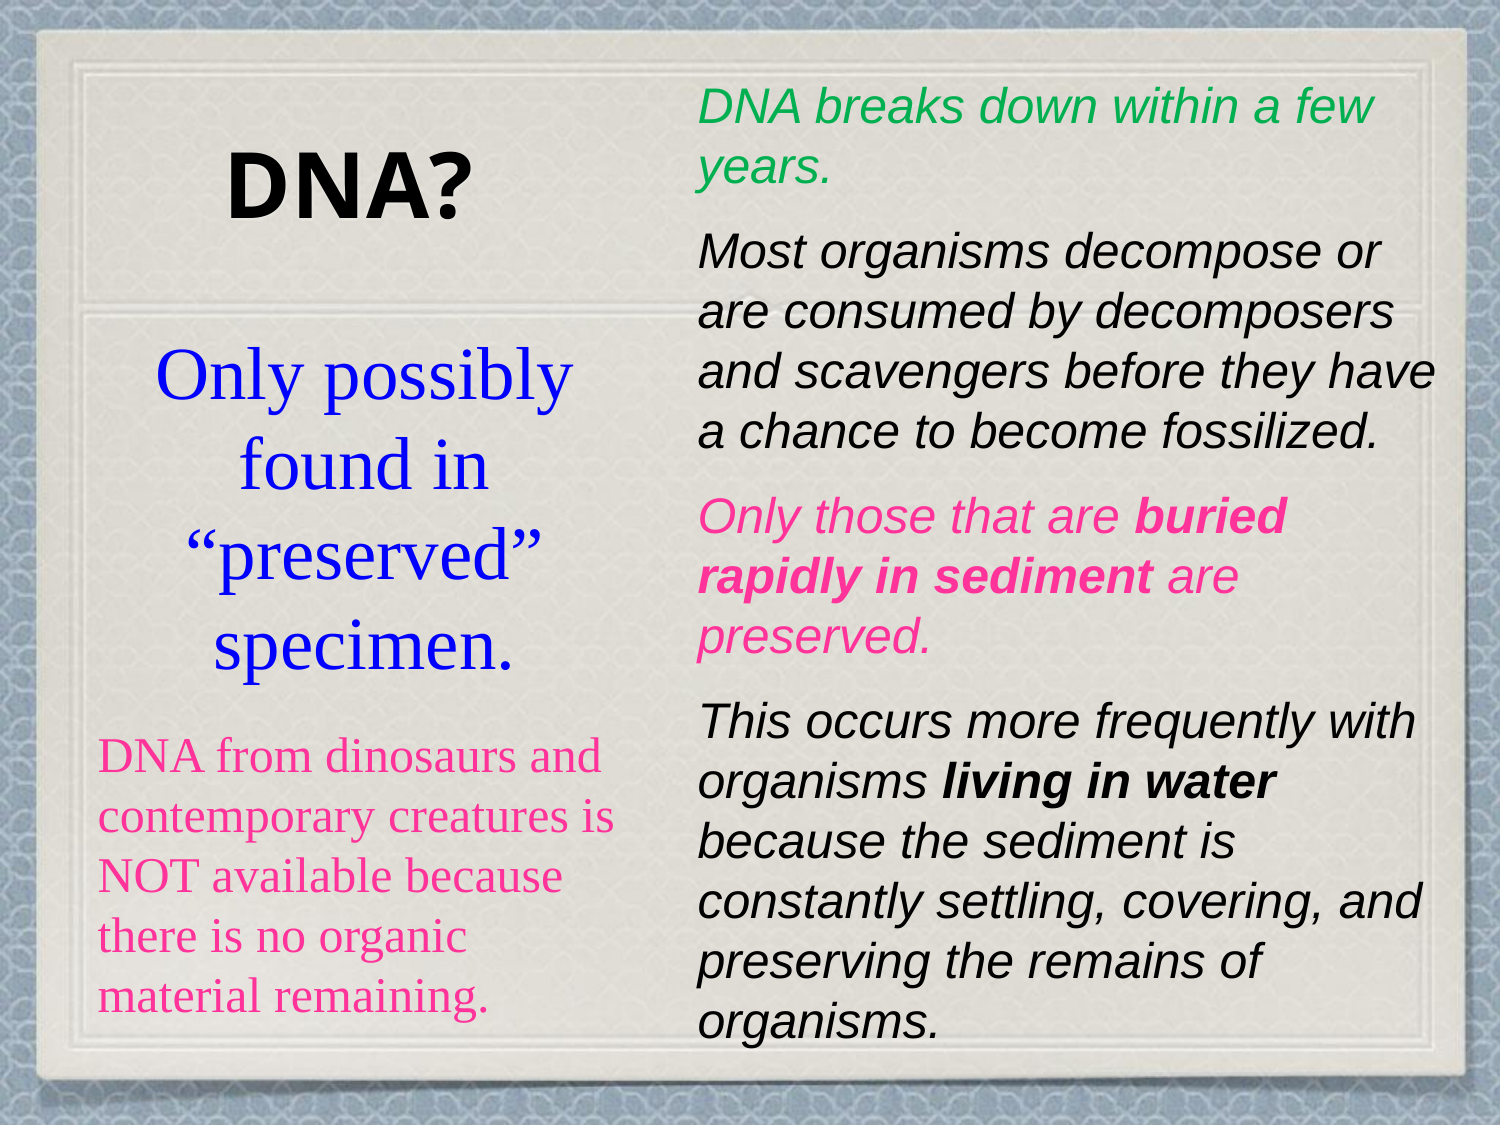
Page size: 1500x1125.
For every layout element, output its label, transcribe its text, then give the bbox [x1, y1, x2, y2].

picture [0, 0, 1500, 1125]
title DNA? [97, 86, 600, 277]
list Only possibly found in “preserved” specimen. DNA from dinosaurs and contemporary creatures is NOT available because there is no organic material remaining. [75, 311, 638, 1035]
list DNA breaks down within a few years. Most organisms decompose or are consumed by decomposers and scavengers before they have a chance to become fossilized. Only those that are buried rapidly in sediment are preserved. This occurs more frequently with organisms living in water because the sediment is constantly settling, covering, and preserving the remains of organisms. [675, 86, 1450, 1035]
